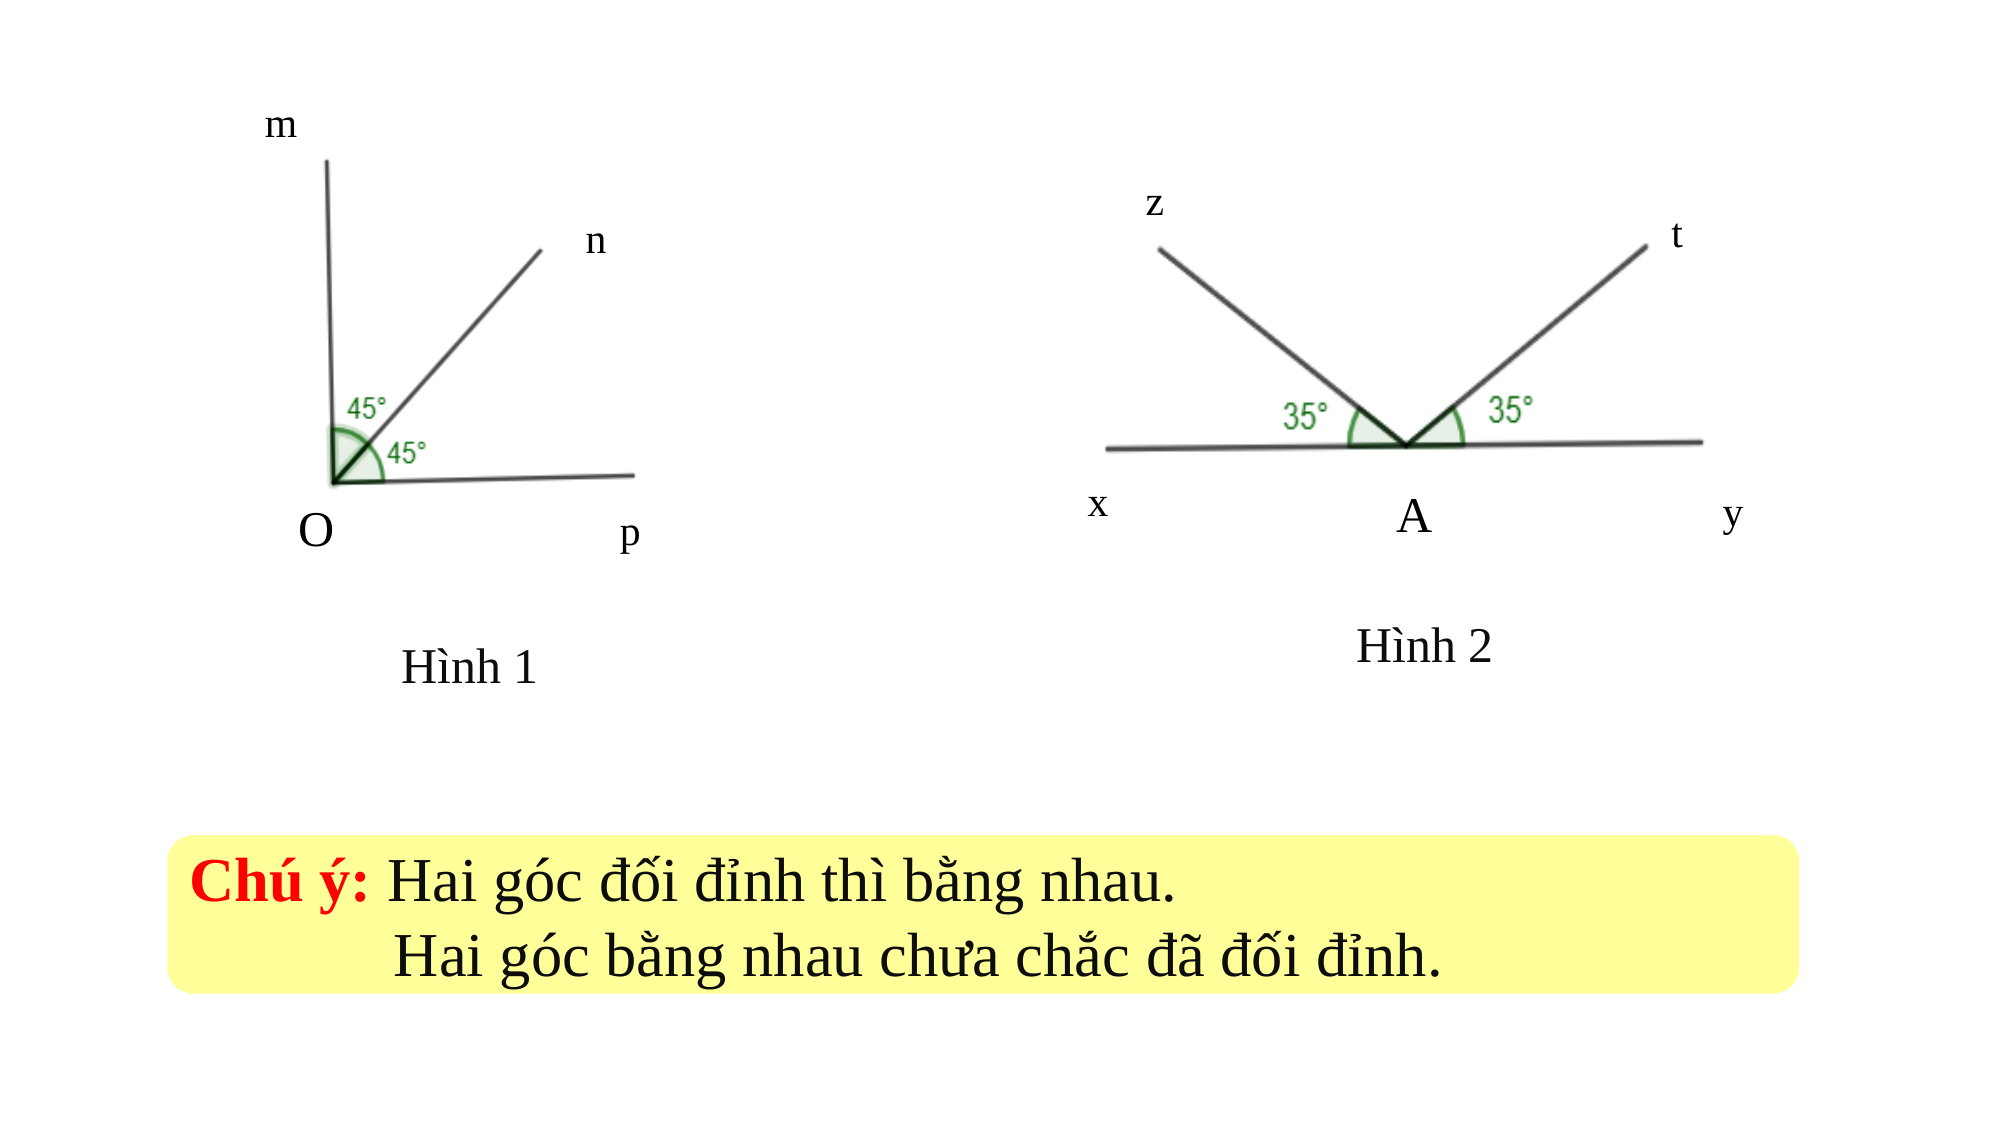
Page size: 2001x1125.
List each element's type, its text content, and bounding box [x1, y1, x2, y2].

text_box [1034, 148, 1820, 551]
text_box Hình 1 [381, 613, 628, 715]
text_box Hình 2 [1336, 592, 1583, 694]
text_box Chú ý: Hai góc đối đỉnh thì bằng nhau. Hai góc bằng nhau chưa chắc đã đối đỉnh. [166, 833, 1801, 995]
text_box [250, 88, 717, 565]
